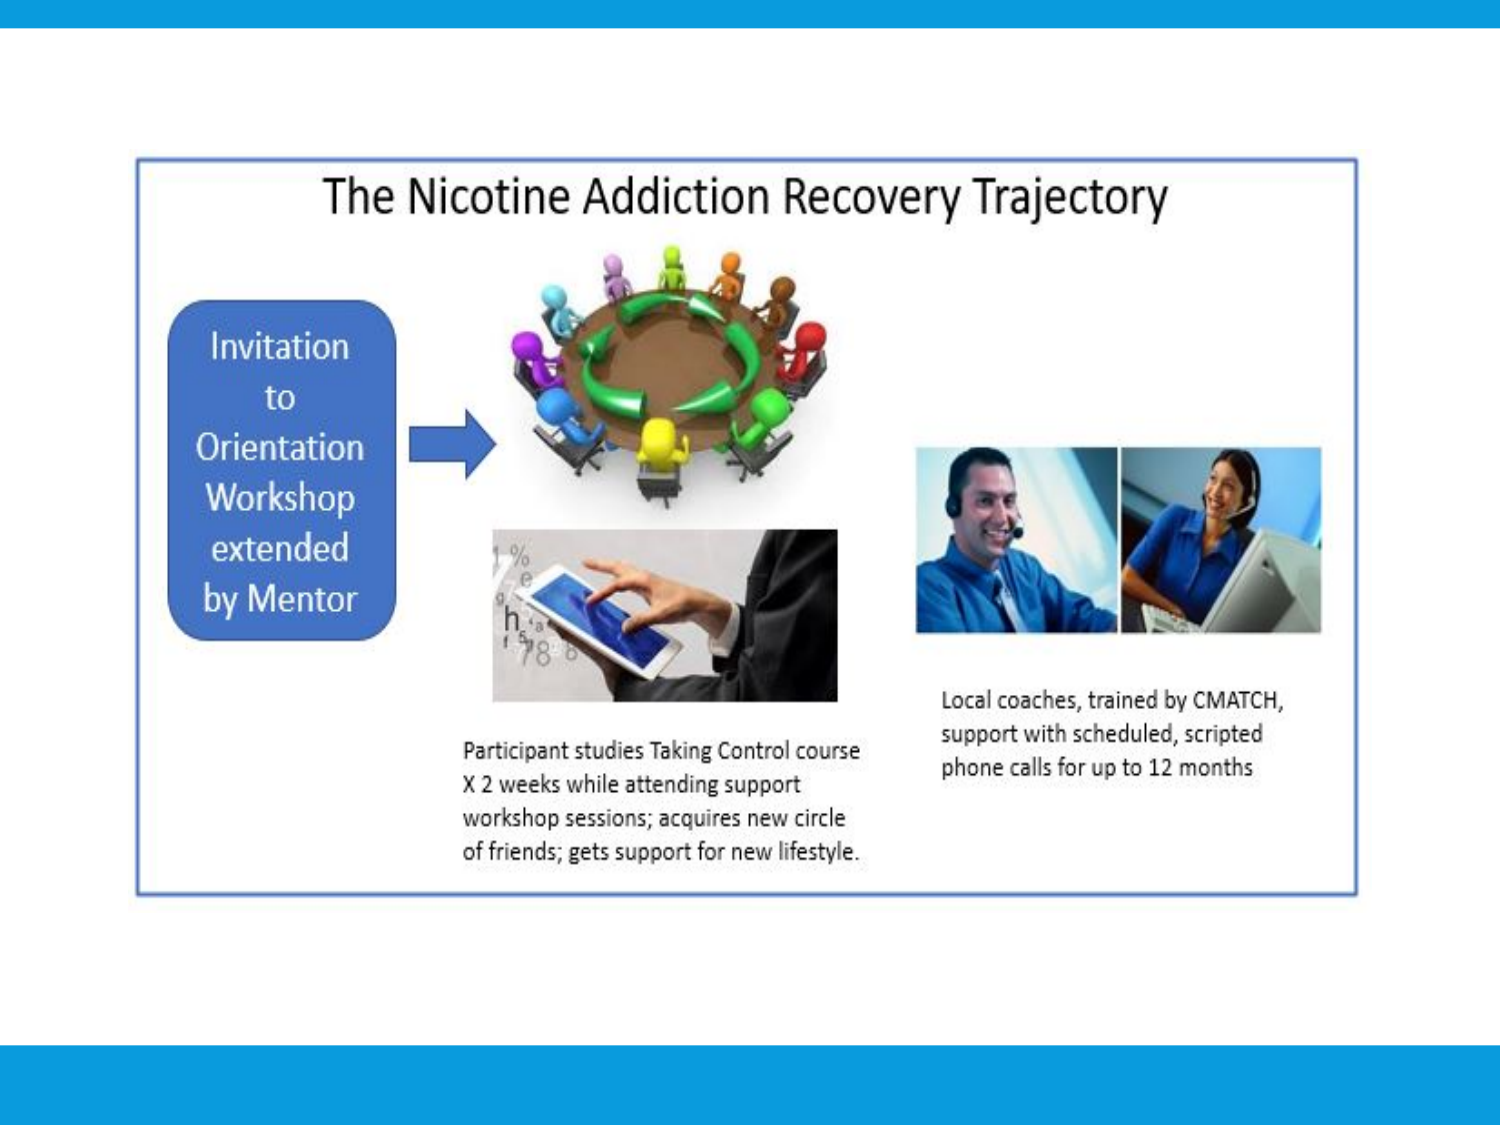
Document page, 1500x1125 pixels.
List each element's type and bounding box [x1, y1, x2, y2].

text_box [0, 0, 1500, 29]
picture [128, 149, 1372, 913]
text_box [0, 29, 1500, 1044]
text_box [0, 1044, 1500, 1125]
